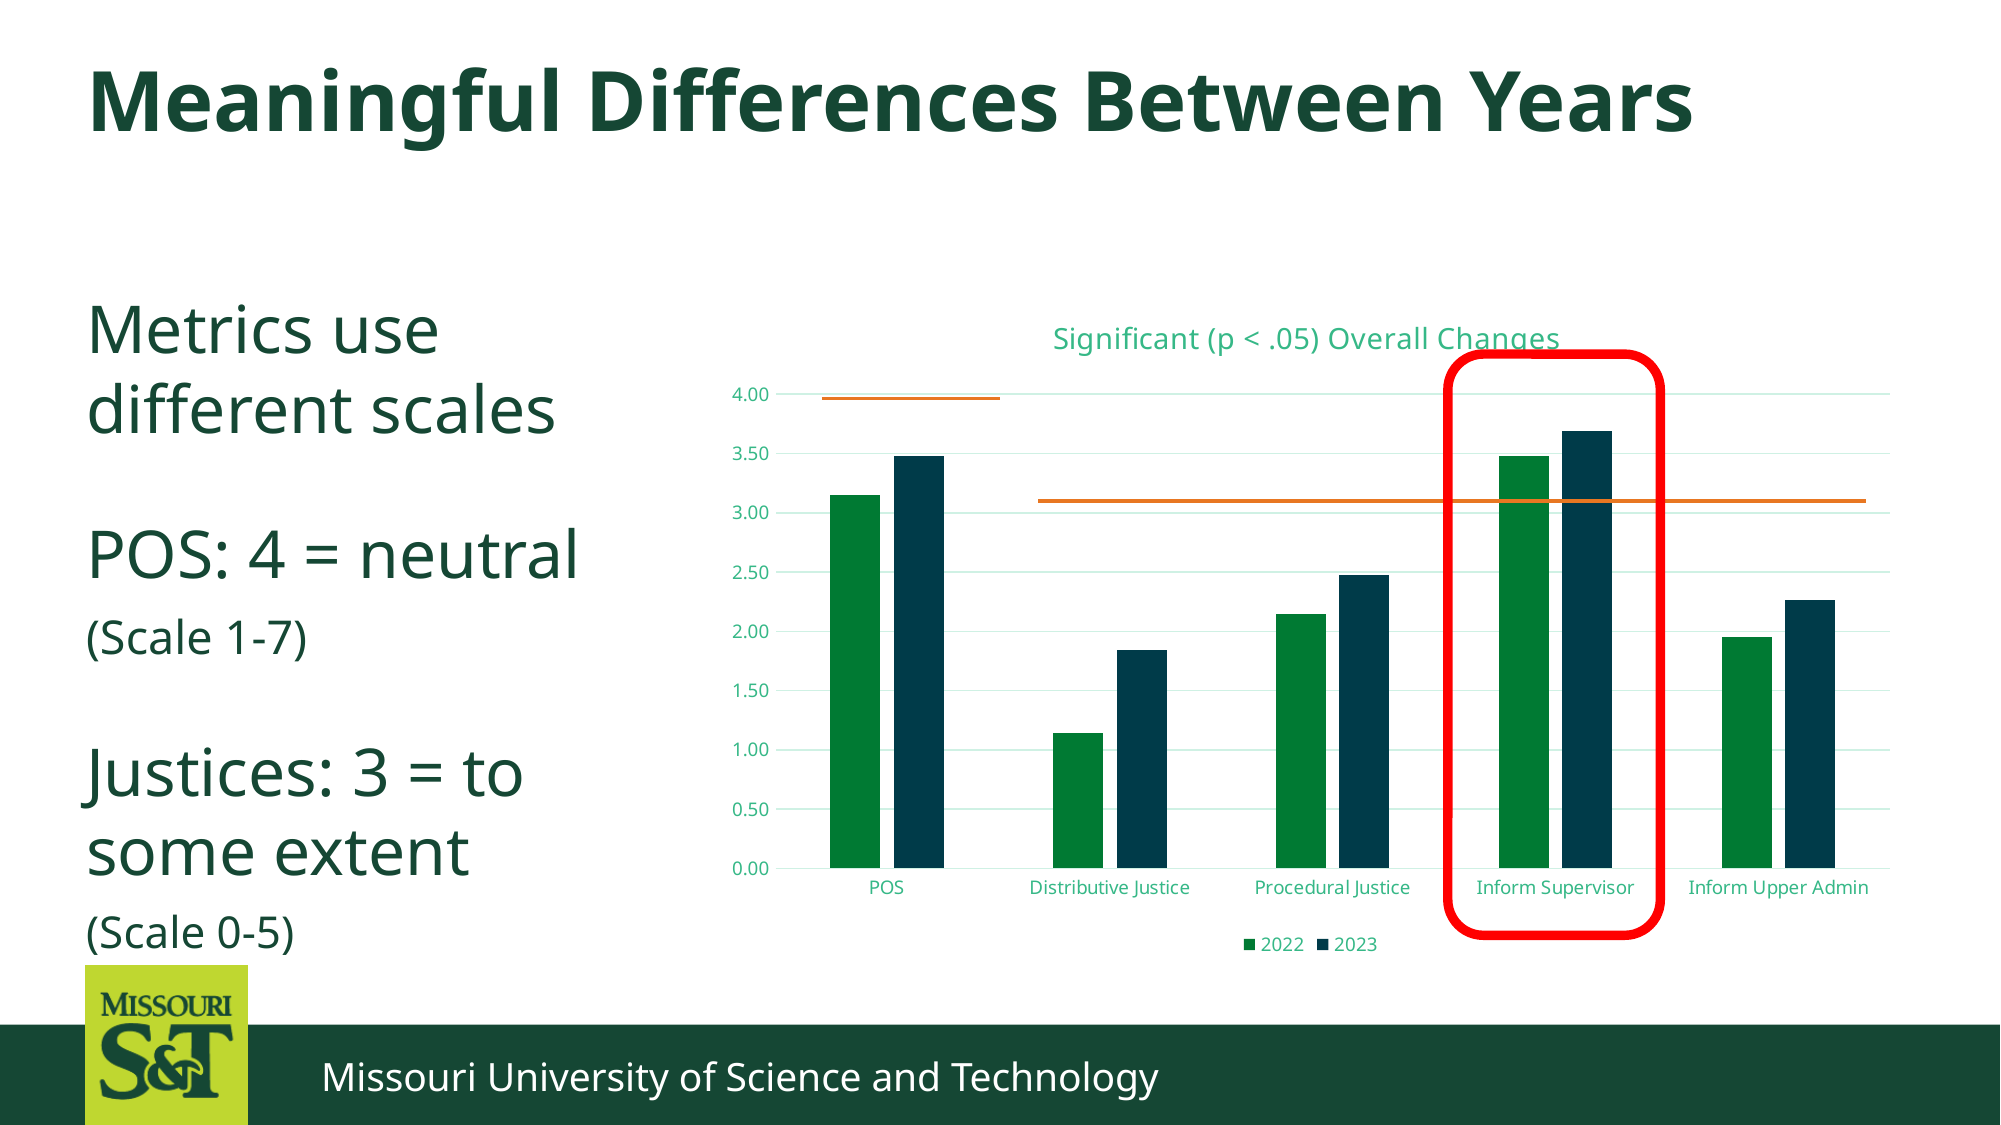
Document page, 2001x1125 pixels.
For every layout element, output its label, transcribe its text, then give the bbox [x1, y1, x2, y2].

chart [707, 287, 1914, 964]
picture [85, 965, 248, 1125]
footer Missouri University of Science and Technology [306, 1035, 1576, 1116]
list Metrics use different scales POS: 4 = neutral (Scale 1-7) Justices: 3 = to some extent (Scale 0-5) [85, 288, 648, 964]
title Meaningful Differences Between Years [85, 59, 1914, 148]
